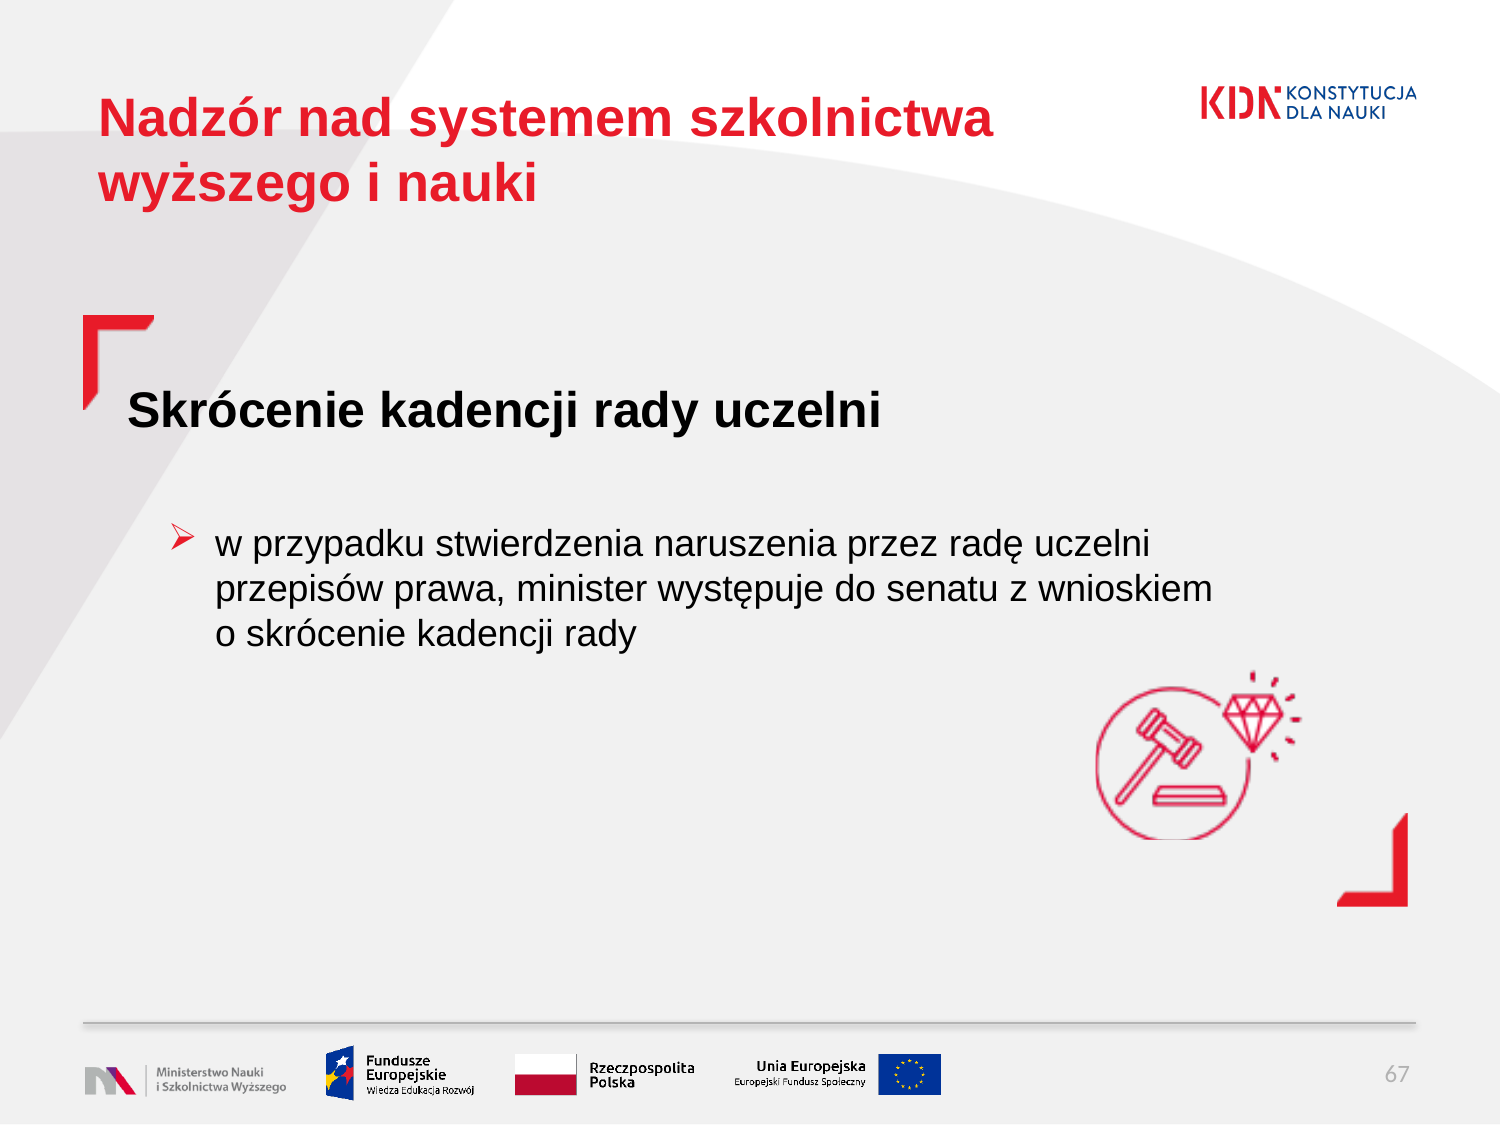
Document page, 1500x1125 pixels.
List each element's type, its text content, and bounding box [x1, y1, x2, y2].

slide_number 67 [1074, 1042, 1425, 1103]
text_box Skrócenie kadencji rady uczelni [112, 370, 1234, 446]
list w przypadku stwierdzenia naruszenia przez radę uczelni przepisów prawa, minister występuje do senatu z wnioskiem o skrócenie kadencji rady [153, 511, 1259, 893]
picture [0, 0, 1500, 1125]
title Nadzór nad systemem szkolnictwa wyższego i nauki [83, 74, 1170, 143]
text_box [95, 328, 1075, 916]
